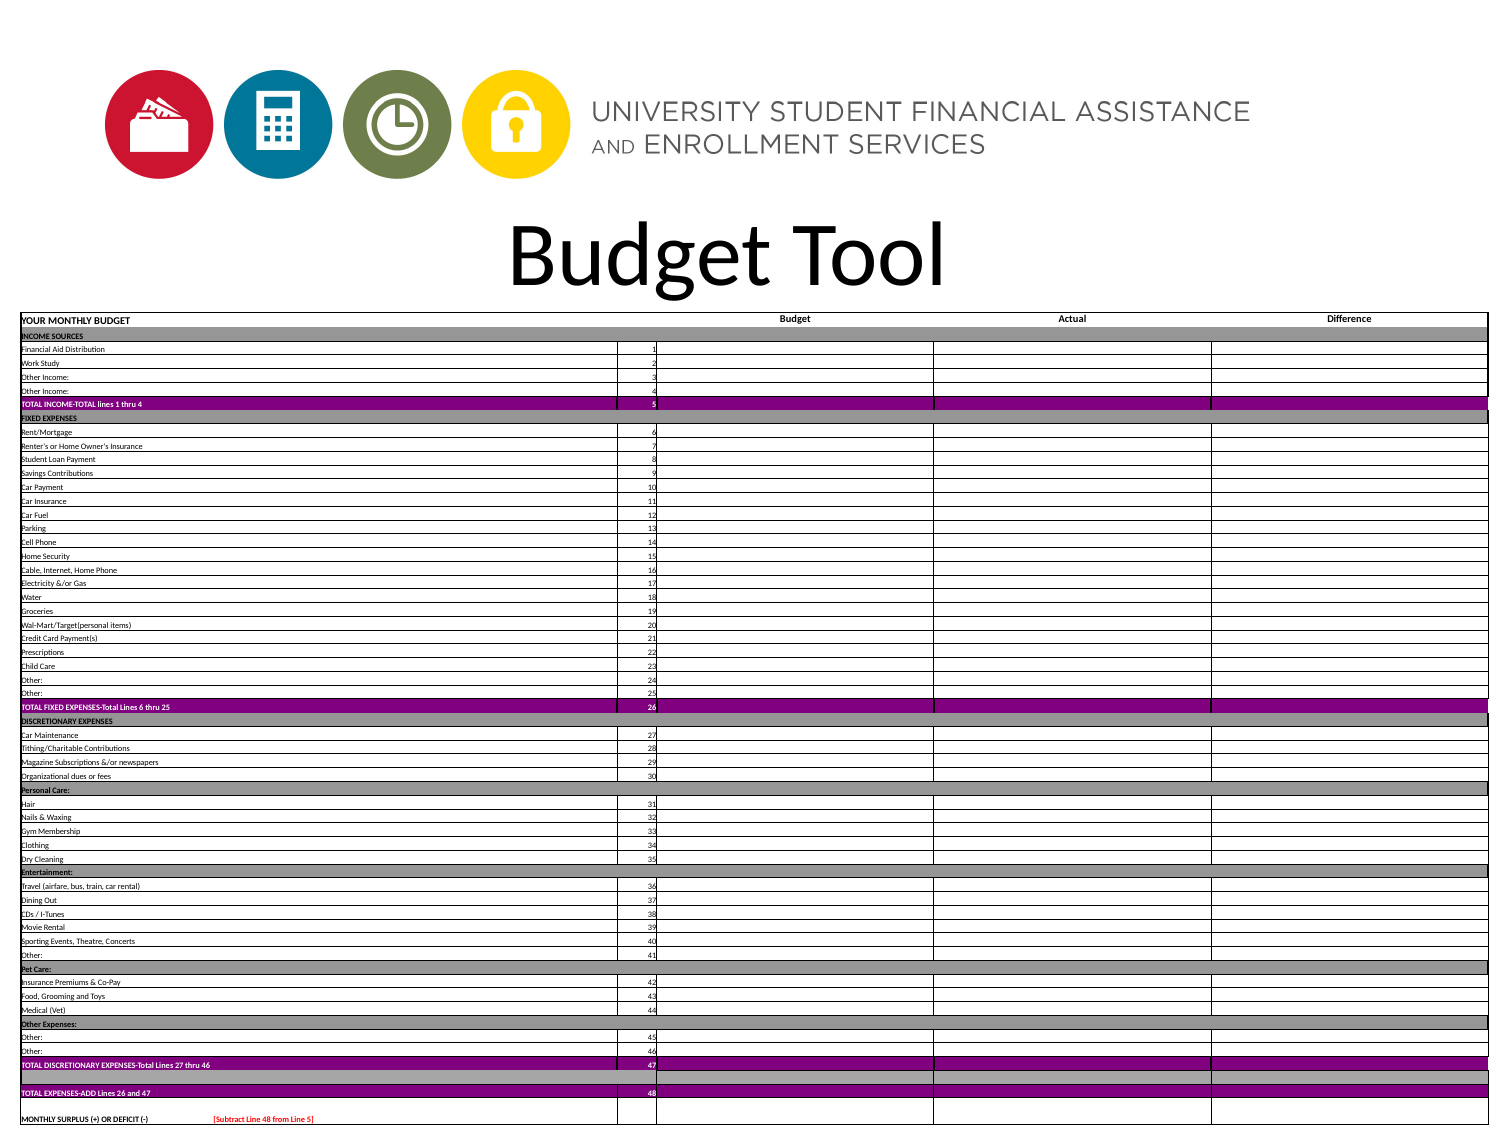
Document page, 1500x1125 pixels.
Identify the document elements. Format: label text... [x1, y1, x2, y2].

table_cell Electricity &/or Gas [22, 576, 617, 588]
table_cell TOTAL DISCRETIONARY EXPENSES-Total Lines 27 thru 46 [22, 1057, 616, 1070]
table_cell [934, 589, 1211, 602]
table_cell Personal Care: [22, 782, 617, 795]
table_cell 47 [618, 1057, 656, 1070]
table_cell 22 [618, 644, 656, 657]
table_cell DISCRETIONARY EXPENSES [22, 713, 617, 726]
table_cell 31 [618, 796, 656, 809]
table_cell [1212, 906, 1488, 919]
table_cell [22, 1070, 617, 1084]
table_cell 33 [618, 823, 656, 836]
table_cell [934, 562, 1211, 575]
table_cell [934, 713, 1211, 726]
table_cell [657, 906, 933, 919]
table_cell [934, 947, 1211, 960]
table_cell [1212, 493, 1488, 506]
table_cell Organizational dues or fees [22, 768, 617, 781]
table_cell [658, 699, 933, 713]
table_cell Car Payment [22, 479, 617, 492]
text_box Budget Tool [366, 215, 1089, 311]
table_cell [934, 810, 1211, 822]
table_cell TOTAL FIXED EXPENSES-Total Lines 6 thru 25 [22, 699, 616, 713]
table_cell [657, 589, 933, 602]
table_cell 45 [618, 1030, 656, 1042]
table_cell [934, 369, 1211, 382]
table_cell 5 [618, 397, 656, 410]
table_cell [657, 493, 933, 506]
table_cell [1212, 1098, 1488, 1124]
table_cell [1212, 920, 1488, 932]
table_cell Sporting Events, Theatre, Concerts [22, 933, 617, 946]
table_cell [657, 1043, 933, 1056]
table_cell [617, 713, 657, 726]
table_cell Entertainment: [22, 865, 617, 877]
table_cell [934, 727, 1211, 740]
table_cell [934, 410, 1211, 423]
table_cell Other Income: [22, 383, 617, 396]
table_cell [934, 1002, 1211, 1015]
table_cell 4 [618, 383, 656, 396]
table_cell [1212, 466, 1488, 478]
table_cell [1212, 479, 1488, 492]
picture [0, 0, 1500, 206]
table_cell Other: [22, 1043, 617, 1056]
table_cell [657, 631, 933, 643]
table_cell Car Fuel [22, 507, 617, 520]
table_cell [934, 672, 1211, 685]
table_cell MONTHLY SURPLUS (+) OR DEFICIT (-) [Subtract Line 48 from Line 5] [21, 1098, 617, 1124]
table_cell [934, 466, 1211, 478]
table_cell [1212, 1043, 1488, 1056]
table_cell [1212, 686, 1488, 698]
table_cell [1211, 782, 1487, 795]
table_cell Hair [22, 796, 617, 809]
table_cell [618, 1098, 656, 1124]
table_cell [1212, 369, 1487, 382]
table_header YOUR MONTHLY BUDGET [22, 313, 617, 327]
table_cell 42 [618, 975, 656, 987]
table_cell [1212, 576, 1488, 588]
table_cell [934, 383, 1211, 396]
table_cell 10 [618, 479, 656, 492]
table_cell [1212, 424, 1488, 437]
table_cell [1212, 837, 1488, 850]
table_cell 3 [618, 369, 656, 382]
table_cell Home Security [22, 548, 617, 561]
table_cell Gym Membership [22, 823, 617, 836]
table_cell [934, 521, 1211, 533]
table_cell [934, 327, 1211, 341]
table_cell [1212, 397, 1488, 410]
table_cell [1212, 562, 1488, 575]
table_cell [1212, 947, 1488, 960]
table_cell Travel (airfare, bus, train, car rental) [22, 878, 617, 891]
table_cell [657, 892, 933, 905]
table_cell Car Insurance [22, 493, 617, 506]
table_cell 6 [618, 424, 656, 437]
table_cell [934, 782, 1211, 795]
table_cell [934, 1071, 1211, 1084]
table_cell 29 [618, 754, 656, 767]
table_cell Rent/Mortgage [22, 424, 617, 437]
table_cell Food, Grooming and Toys [22, 988, 617, 1001]
table_cell Wal-Mart/Target(personal items) [22, 617, 617, 630]
table_cell [934, 548, 1211, 561]
table_cell [934, 741, 1211, 753]
table_cell 24 [618, 672, 656, 685]
table_cell 36 [618, 878, 656, 891]
table_cell [934, 507, 1211, 520]
table_cell 9 [618, 466, 656, 478]
table_cell [1212, 823, 1488, 836]
table_cell [934, 658, 1211, 671]
table_cell Student Loan Payment [22, 452, 617, 465]
table_header Difference [1211, 313, 1487, 327]
table_cell [657, 534, 933, 547]
table_cell [934, 493, 1211, 506]
table_cell [1212, 342, 1487, 354]
table_cell 2 [618, 355, 656, 368]
table_cell [1212, 1057, 1488, 1070]
table_cell [934, 933, 1211, 946]
table_cell Other: [22, 672, 617, 685]
table_cell [934, 686, 1211, 698]
table_cell [1212, 754, 1488, 767]
table_cell Cell Phone [22, 534, 617, 547]
table_cell [935, 397, 1210, 410]
table_cell [1212, 1071, 1488, 1084]
table_cell [657, 988, 933, 1001]
table_cell [657, 342, 933, 354]
table_cell 1 [618, 342, 656, 354]
table_cell Dining Out [22, 892, 617, 905]
table_cell [657, 672, 933, 685]
table_cell [1211, 410, 1487, 423]
table_cell [934, 1016, 1211, 1029]
table_cell [934, 631, 1211, 643]
table_cell 43 [618, 988, 656, 1001]
table_header [617, 313, 657, 327]
table_cell [1212, 534, 1488, 547]
table_cell 38 [618, 906, 656, 919]
table_cell [935, 699, 1210, 713]
table_cell Savings Contributions [22, 466, 617, 478]
table_cell Medical (Vet) [22, 1002, 617, 1015]
table_cell [657, 768, 933, 781]
table_cell 44 [618, 1002, 656, 1015]
table_cell [657, 947, 933, 960]
table_cell [1212, 975, 1488, 987]
table_cell [934, 576, 1211, 588]
table_cell 23 [618, 658, 656, 671]
table_cell [934, 961, 1211, 974]
table_cell CDs / I-Tunes [22, 906, 617, 919]
table_cell [657, 1071, 933, 1084]
table_cell [657, 865, 934, 877]
table_cell [657, 975, 933, 987]
table_cell [1212, 933, 1488, 946]
table_cell [657, 823, 933, 836]
table_cell Other: [22, 686, 617, 698]
table_cell [934, 851, 1211, 864]
table_cell Parking [22, 521, 617, 533]
table_cell [1212, 438, 1488, 451]
table_cell 16 [618, 562, 656, 575]
table_cell [657, 507, 933, 520]
table_cell [657, 782, 934, 795]
table_cell [657, 658, 933, 671]
table_cell 8 [618, 452, 656, 465]
table_header Actual [934, 313, 1211, 327]
table_cell [1211, 865, 1487, 877]
table_cell [617, 961, 657, 974]
table_cell [657, 920, 933, 932]
table_cell Prescriptions [22, 644, 617, 657]
table_cell 13 [618, 521, 656, 533]
table_cell [1212, 355, 1487, 368]
table_cell [1211, 327, 1487, 341]
table_cell [1212, 878, 1488, 891]
table_cell Financial Aid Distribution [22, 342, 617, 354]
table_cell 34 [618, 837, 656, 850]
table_cell [657, 686, 933, 698]
table_cell [657, 1016, 934, 1029]
table_cell [934, 754, 1211, 767]
table_cell [934, 452, 1211, 465]
table_cell Renter's or Home Owner's Insurance [22, 438, 617, 451]
table_cell [657, 521, 933, 533]
table_cell [934, 865, 1211, 877]
table_cell [657, 837, 933, 850]
table_cell Insurance Premiums & Co-Pay [22, 975, 617, 987]
table_cell Groceries [22, 603, 617, 616]
table_cell [657, 327, 934, 341]
table_cell Water [22, 589, 617, 602]
table_cell Nails & Waxing [22, 810, 617, 822]
table_cell [1212, 548, 1488, 561]
table_cell 40 [618, 933, 656, 946]
table_cell [934, 906, 1211, 919]
table_cell [934, 617, 1211, 630]
table_cell Credit Card Payment(s) [22, 631, 617, 643]
table_cell [1212, 1030, 1488, 1042]
table_cell [934, 892, 1211, 905]
table_cell 25 [618, 686, 656, 698]
table_cell [934, 355, 1211, 368]
table_cell [657, 727, 933, 740]
table_cell [657, 369, 933, 382]
table_cell [934, 823, 1211, 836]
table_cell FIXED EXPENSES [22, 410, 617, 423]
table_cell [934, 1085, 1211, 1097]
table_cell [657, 796, 933, 809]
table_cell Movie Rental [22, 920, 617, 932]
table_cell [657, 438, 933, 451]
table_cell [657, 479, 933, 492]
table_cell Car Maintenance [22, 727, 617, 740]
table_cell 14 [618, 534, 656, 547]
table_cell [657, 617, 933, 630]
table_cell 18 [618, 589, 656, 602]
table_cell [1212, 699, 1488, 713]
table_cell [934, 1098, 1211, 1124]
table_cell [1212, 727, 1488, 740]
table_cell 41 [618, 947, 656, 960]
table_cell [934, 988, 1211, 1001]
table_cell [1212, 988, 1488, 1001]
table_cell [1212, 741, 1488, 753]
table_cell Pet Care: [22, 961, 617, 974]
table_cell Cable, Internet, Home Phone [22, 562, 617, 575]
table_cell [657, 810, 933, 822]
table_cell [1212, 768, 1488, 781]
table_cell [934, 438, 1211, 451]
table_cell [935, 1057, 1210, 1070]
table_cell [1211, 713, 1487, 726]
table_cell [657, 383, 933, 396]
table_cell [657, 961, 934, 974]
table_cell [1212, 810, 1488, 822]
table_cell [657, 1098, 933, 1124]
table_cell [1212, 507, 1488, 520]
table_cell [934, 975, 1211, 987]
table_cell INCOME SOURCES [22, 327, 617, 341]
table_cell 17 [618, 576, 656, 588]
table_cell [657, 1002, 933, 1015]
table_cell [657, 741, 933, 753]
table_cell [657, 562, 933, 575]
table_cell [934, 1043, 1211, 1056]
table_cell [617, 782, 657, 795]
table_cell 21 [618, 631, 656, 643]
table_cell [657, 603, 933, 616]
table_cell [1212, 1002, 1488, 1015]
table_cell 26 [618, 699, 656, 713]
table_cell 20 [618, 617, 656, 630]
table_cell Work Study [22, 355, 617, 368]
table_cell [1212, 617, 1488, 630]
table_cell 12 [618, 507, 656, 520]
table_cell [934, 534, 1211, 547]
table_cell 7 [618, 438, 656, 451]
table_cell 35 [618, 851, 656, 864]
table_cell [657, 713, 934, 726]
table_cell 48 [618, 1085, 656, 1097]
table_cell [658, 1057, 933, 1070]
table_cell 15 [618, 548, 656, 561]
table_cell 32 [618, 810, 656, 822]
table_cell [1212, 892, 1488, 905]
table_cell 19 [618, 603, 656, 616]
table_cell [1212, 796, 1488, 809]
table_cell [934, 796, 1211, 809]
table_cell [657, 1030, 933, 1042]
table_cell 46 [618, 1043, 656, 1056]
table_cell [934, 768, 1211, 781]
table_cell [657, 424, 933, 437]
table_cell [1212, 672, 1488, 685]
table_cell [657, 851, 933, 864]
table_cell [1212, 644, 1488, 657]
table_cell 39 [618, 920, 656, 932]
table_cell TOTAL INCOME-TOTAL lines 1 thru 4 [22, 397, 616, 410]
table_cell 28 [618, 741, 656, 753]
table_cell [1211, 1016, 1487, 1029]
table_cell Other Expenses: [22, 1016, 617, 1029]
table_cell Other Income: [22, 369, 617, 382]
table_cell [1212, 603, 1488, 616]
table_cell 30 [618, 768, 656, 781]
table_cell [657, 576, 933, 588]
table_cell [657, 452, 933, 465]
table_cell [1212, 851, 1488, 864]
table_cell 37 [618, 892, 656, 905]
table_cell [1212, 521, 1488, 533]
table_cell Tithing/Charitable Contributions [22, 741, 617, 753]
table_cell [934, 837, 1211, 850]
table_cell [657, 355, 933, 368]
table_cell [617, 1070, 656, 1084]
table_cell [617, 410, 657, 423]
table_cell [657, 878, 933, 891]
table_cell [1212, 631, 1488, 643]
table_cell Magazine Subscriptions &/or newspapers [22, 754, 617, 767]
table_cell [1212, 658, 1488, 671]
table_cell [658, 397, 933, 410]
table_cell [1212, 1085, 1488, 1097]
table_cell Child Care [22, 658, 617, 671]
table_cell [617, 1016, 657, 1029]
table_cell [934, 644, 1211, 657]
table_cell 11 [618, 493, 656, 506]
table_cell [934, 603, 1211, 616]
table_cell [1212, 383, 1487, 396]
table_cell TOTAL EXPENSES-ADD Lines 26 and 47 [21, 1085, 617, 1097]
table_cell [657, 410, 934, 423]
table_cell [657, 754, 933, 767]
table_cell Dry Cleaning [22, 851, 617, 864]
table_cell 27 [618, 727, 656, 740]
table_cell [934, 424, 1211, 437]
table_header Budget [657, 313, 934, 327]
table_cell [934, 878, 1211, 891]
table_cell Clothing [22, 837, 617, 850]
table_cell [1211, 961, 1487, 974]
table_cell Other: [22, 1030, 617, 1042]
table_cell [934, 342, 1211, 354]
table_cell [657, 1085, 933, 1097]
table_cell [617, 865, 657, 877]
table_cell [657, 644, 933, 657]
table_cell [934, 479, 1211, 492]
table_cell [1212, 452, 1488, 465]
table_cell [657, 548, 933, 561]
table_cell [657, 933, 933, 946]
table_cell [1212, 589, 1488, 602]
table_cell [657, 466, 933, 478]
table_cell [934, 1030, 1211, 1042]
table_cell Other: [22, 947, 617, 960]
table_cell [617, 327, 657, 341]
table_cell [934, 920, 1211, 932]
